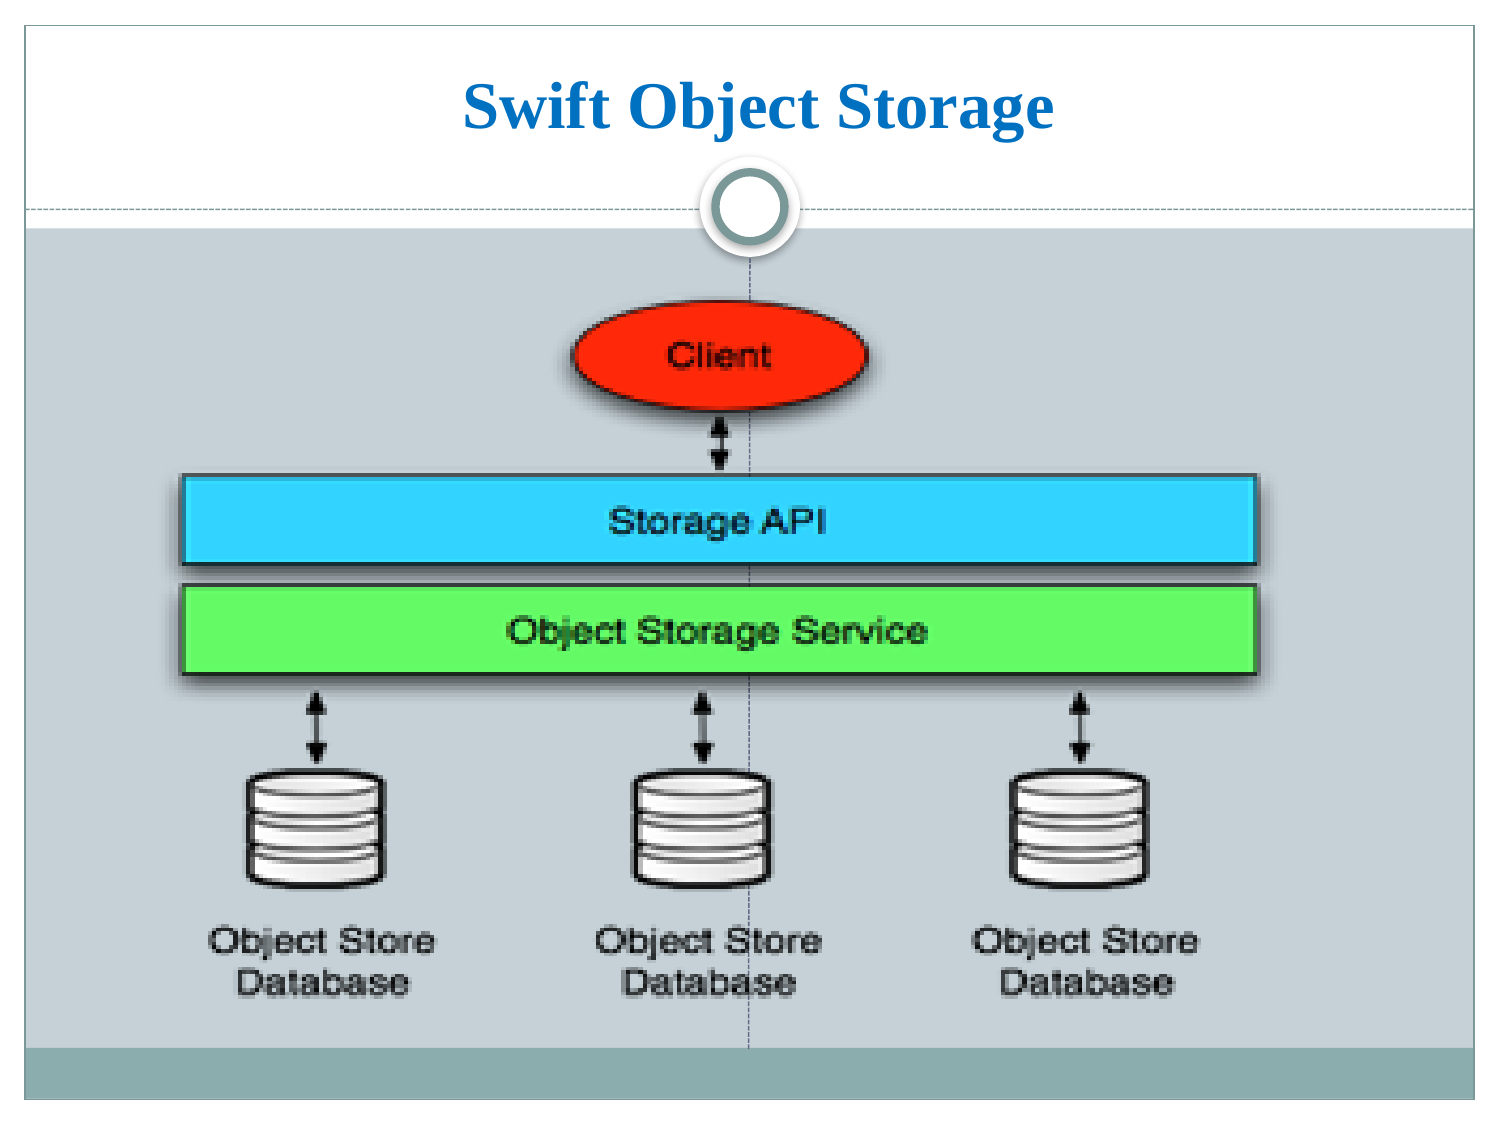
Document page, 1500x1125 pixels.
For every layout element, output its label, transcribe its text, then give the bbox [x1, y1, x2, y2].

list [123, 261, 1318, 1024]
title Swift Object Storage [53, 45, 1466, 149]
